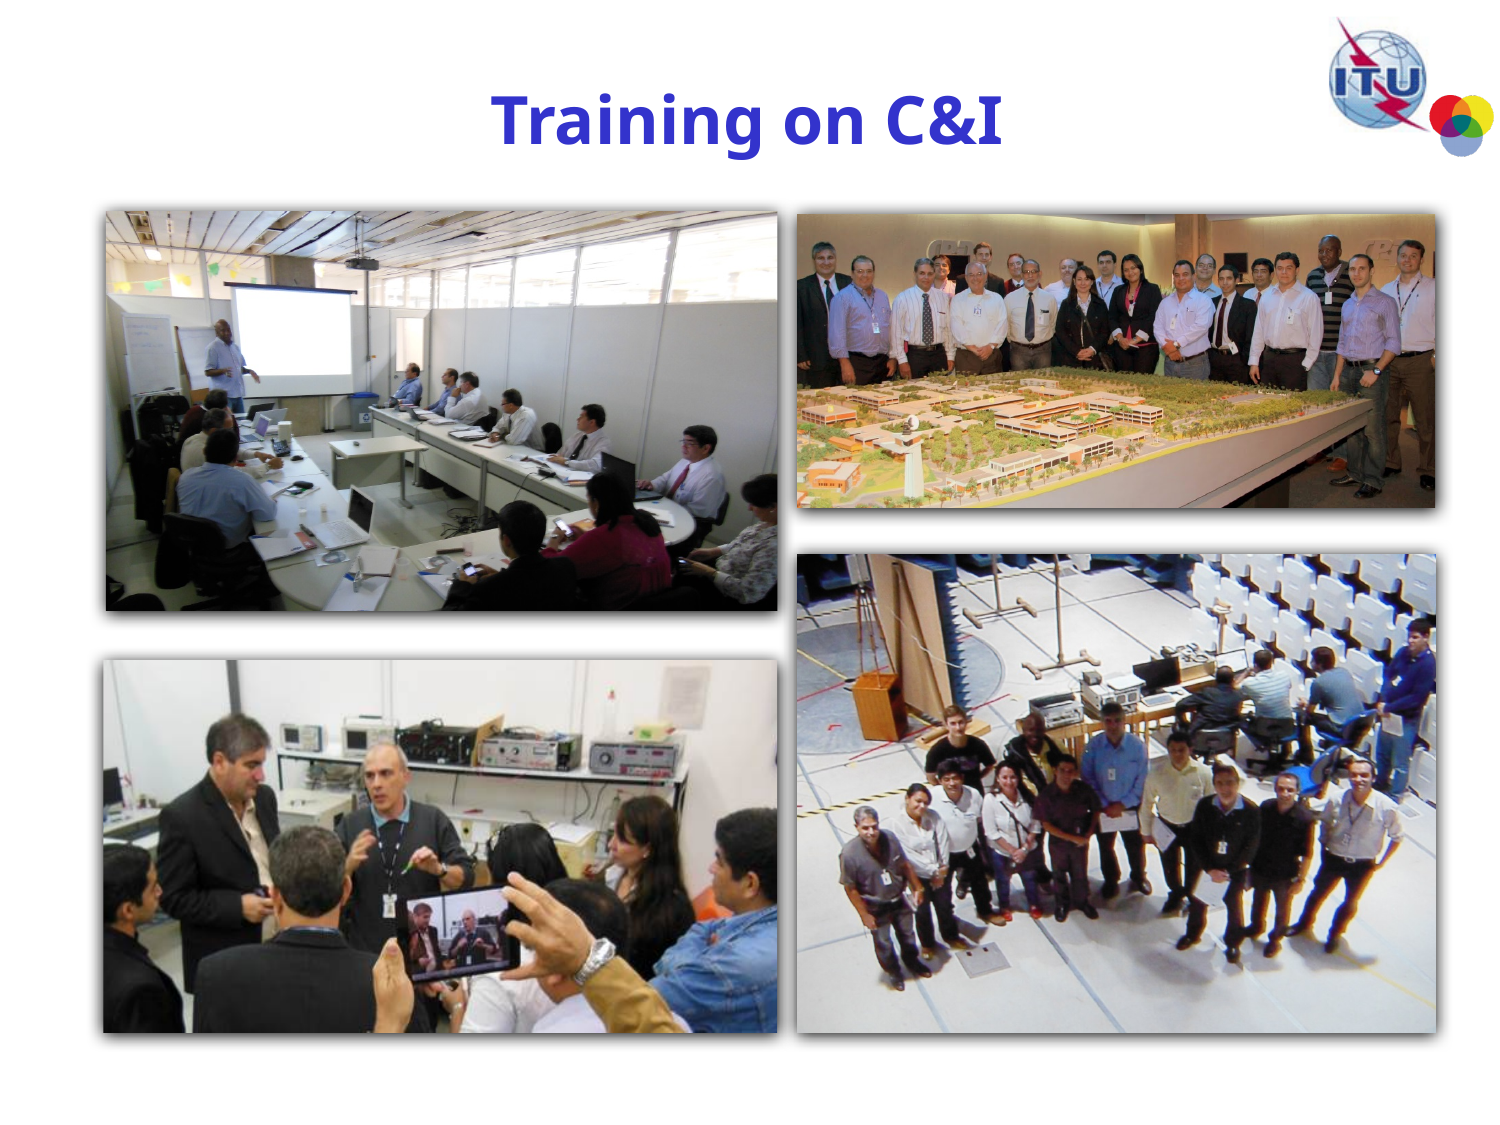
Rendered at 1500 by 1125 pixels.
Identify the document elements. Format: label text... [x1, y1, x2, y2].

picture [796, 214, 1436, 508]
title Training on C&I [170, 69, 1324, 166]
picture [103, 660, 778, 1034]
picture [796, 554, 1436, 1033]
picture [1288, 7, 1498, 158]
picture [105, 211, 778, 611]
